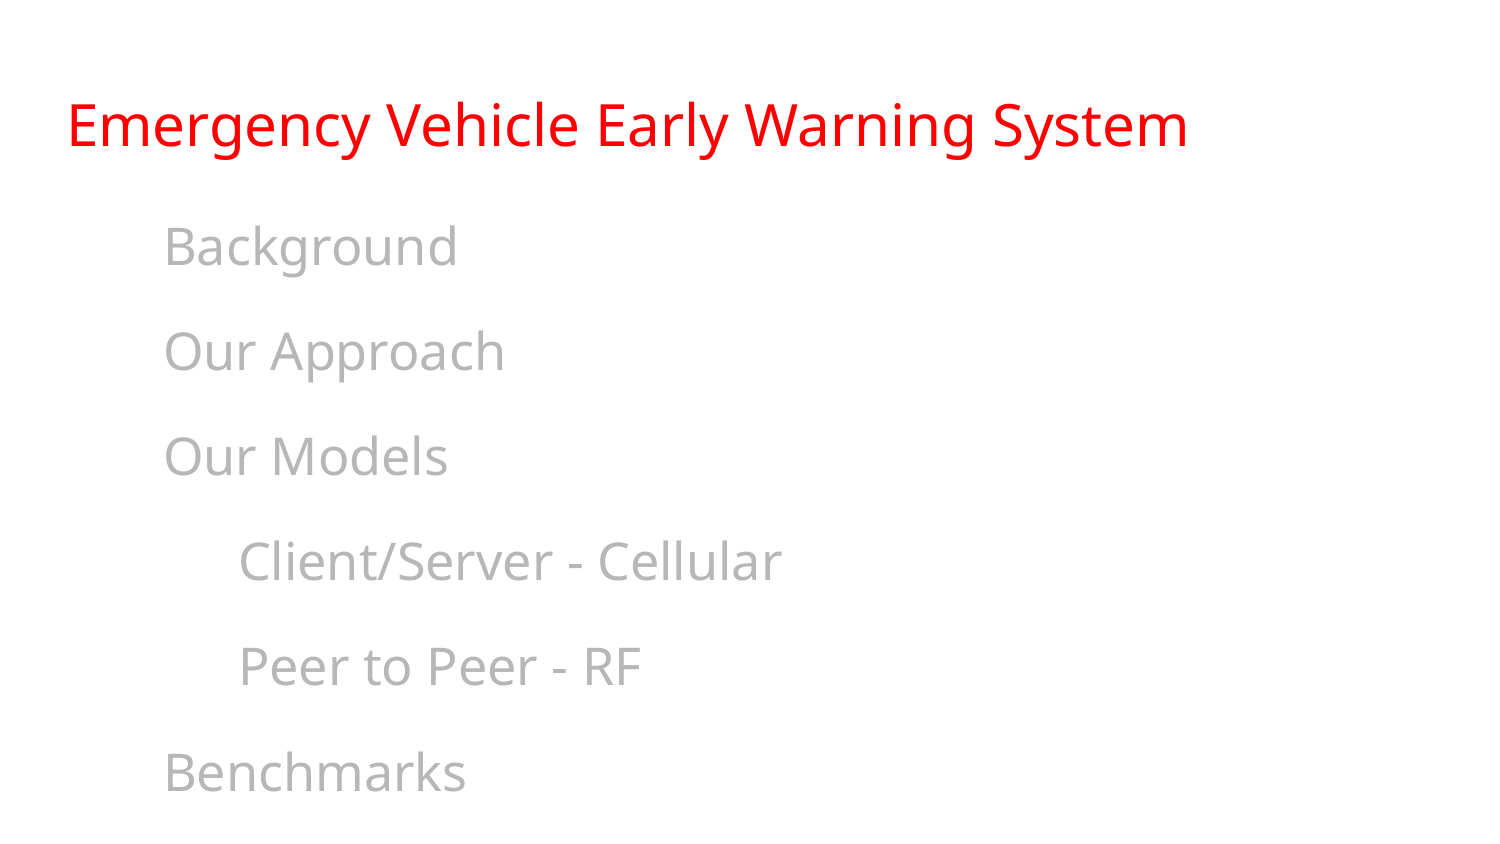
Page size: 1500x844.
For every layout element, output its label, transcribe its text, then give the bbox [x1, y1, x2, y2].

list Background Our Approach Our Models Client/Server - Cellular Peer to Peer - RF Benchmarks Conclusion & Future Works Demo [136, 189, 1449, 750]
title Emergency Vehicle Early Warning System [51, 72, 1449, 167]
